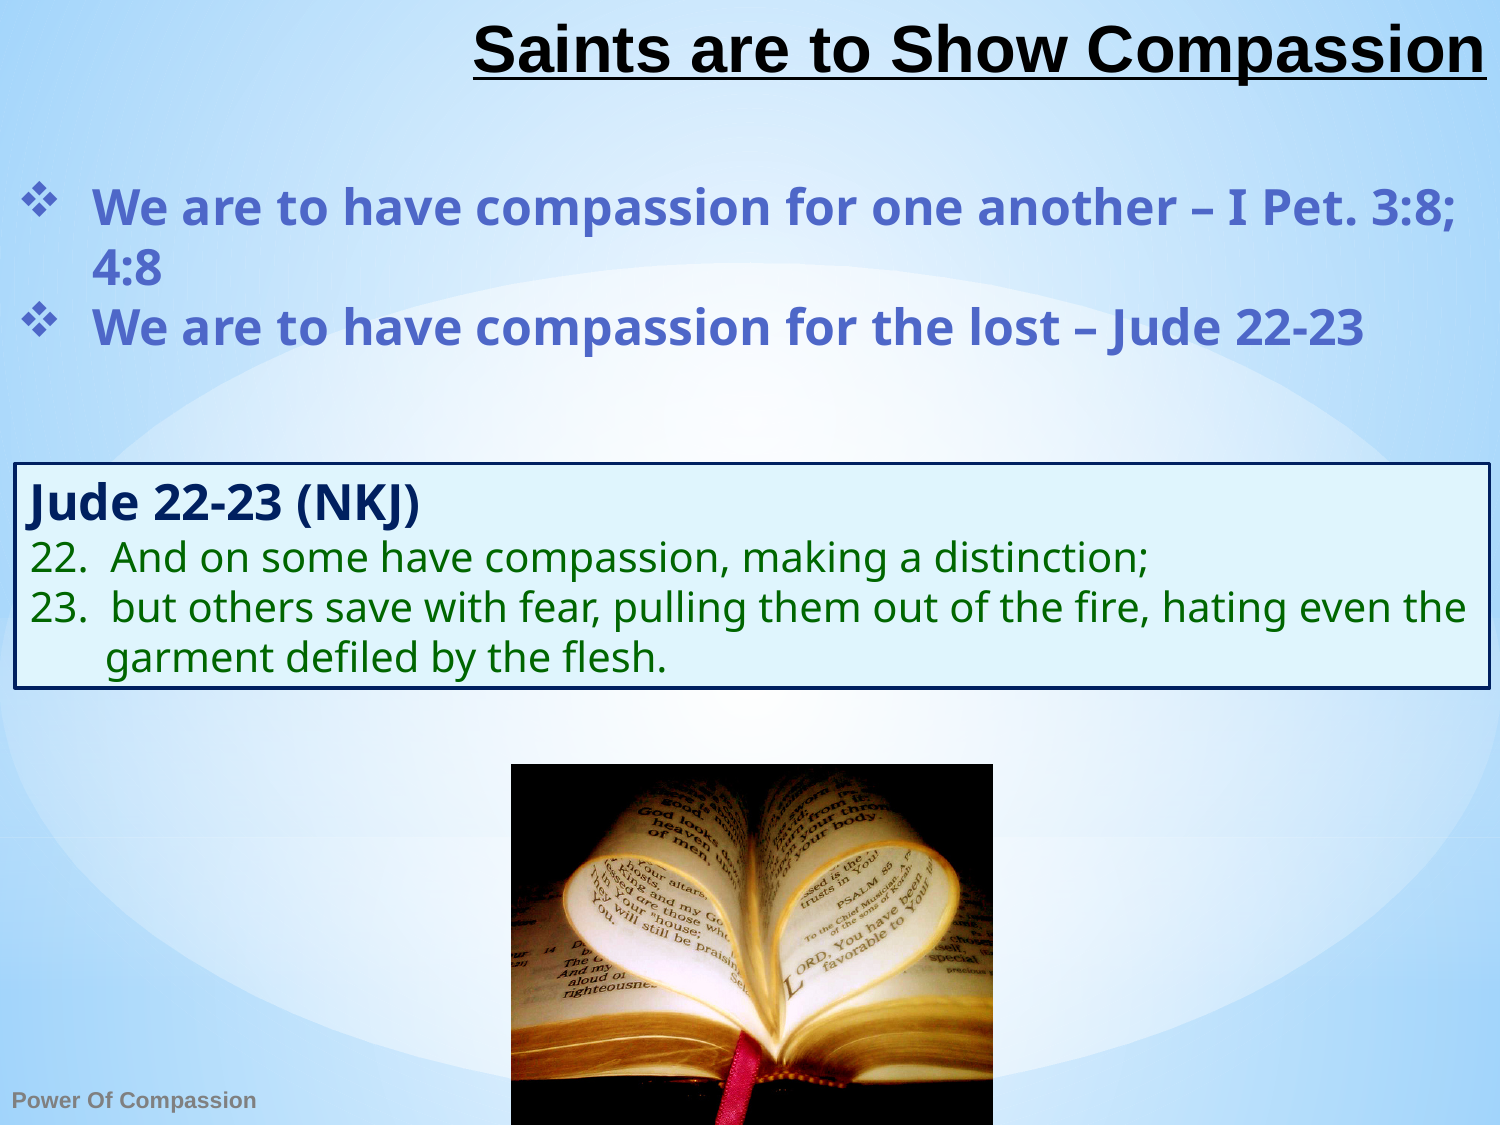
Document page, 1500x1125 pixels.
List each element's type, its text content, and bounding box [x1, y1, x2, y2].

text_box We are to have compassion for one another – I Pet. 3:8; 4:8 We are to have compassion for the lost – Jude 22-23 [2, 168, 1500, 363]
text_box Jude 22-23 (NKJ) 22. And on some have compassion, making a distinction; 23. but others save with fear, pulling them out of the fire, hating even the garment defiled by the flesh. [14, 463, 1490, 689]
title Saints are to Show Compassion [0, 0, 1500, 100]
picture [511, 763, 994, 1125]
footer Power Of Compassion [0, 1074, 506, 1125]
